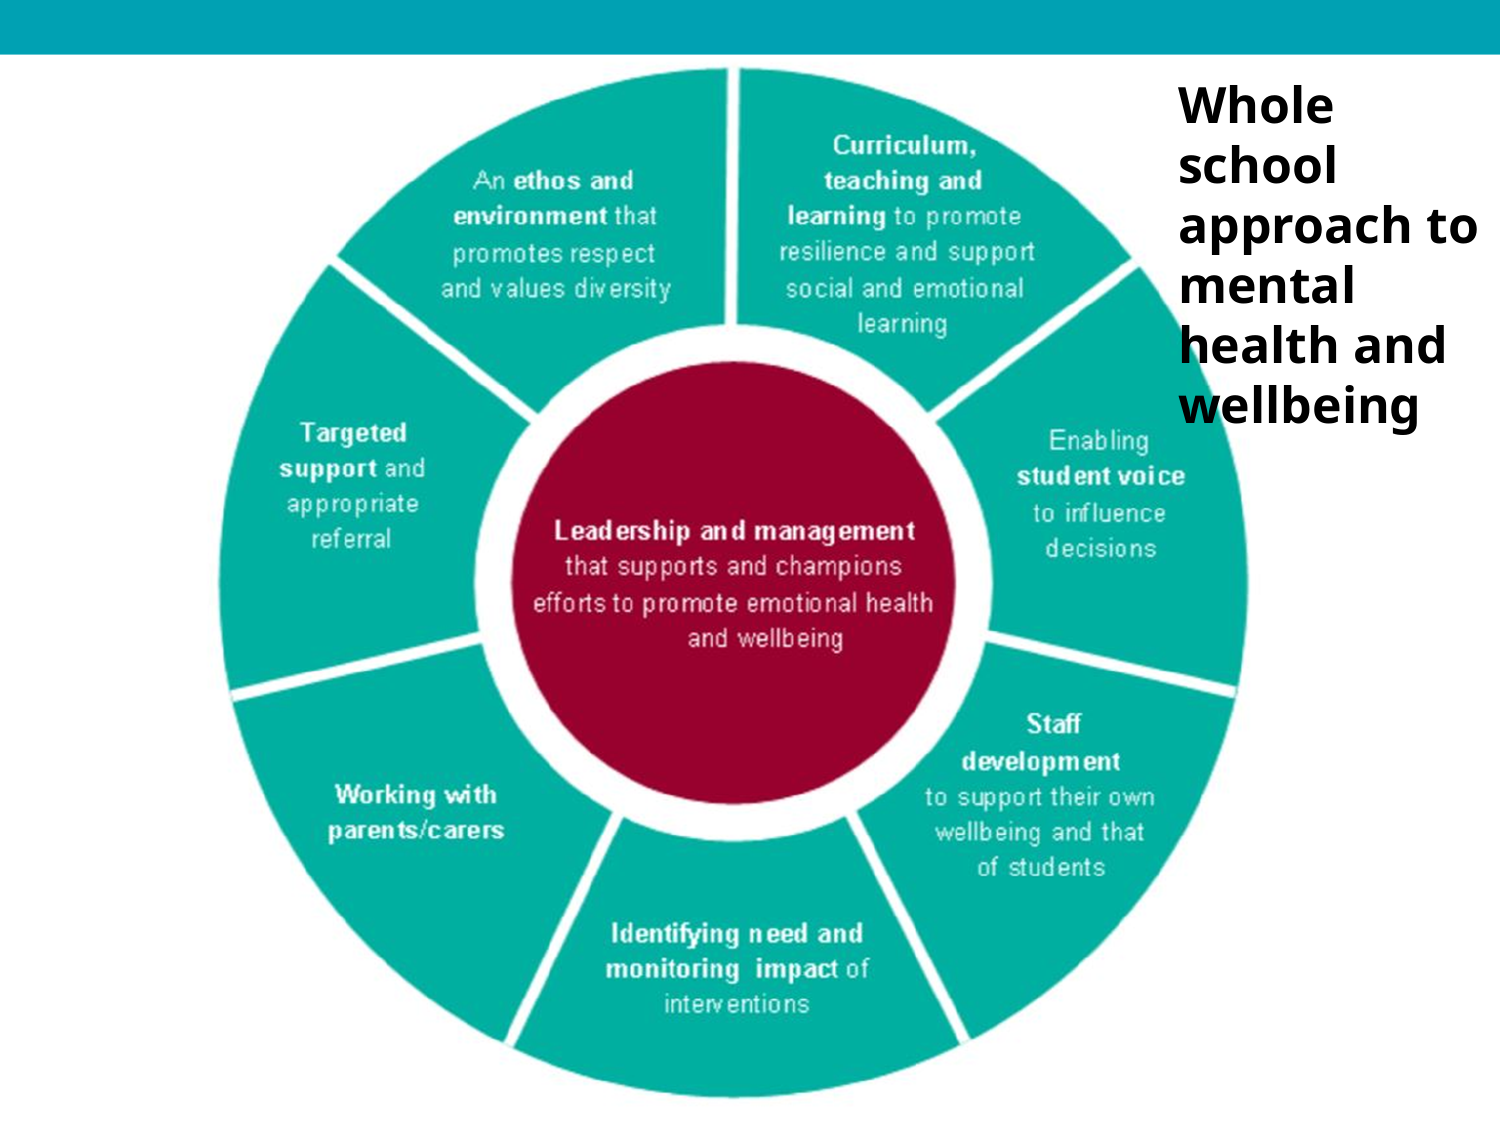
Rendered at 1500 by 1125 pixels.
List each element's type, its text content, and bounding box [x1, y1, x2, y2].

picture [182, 59, 1282, 1122]
text_box Whole school approach to mental health and wellbeing [1282, 66, 1500, 442]
